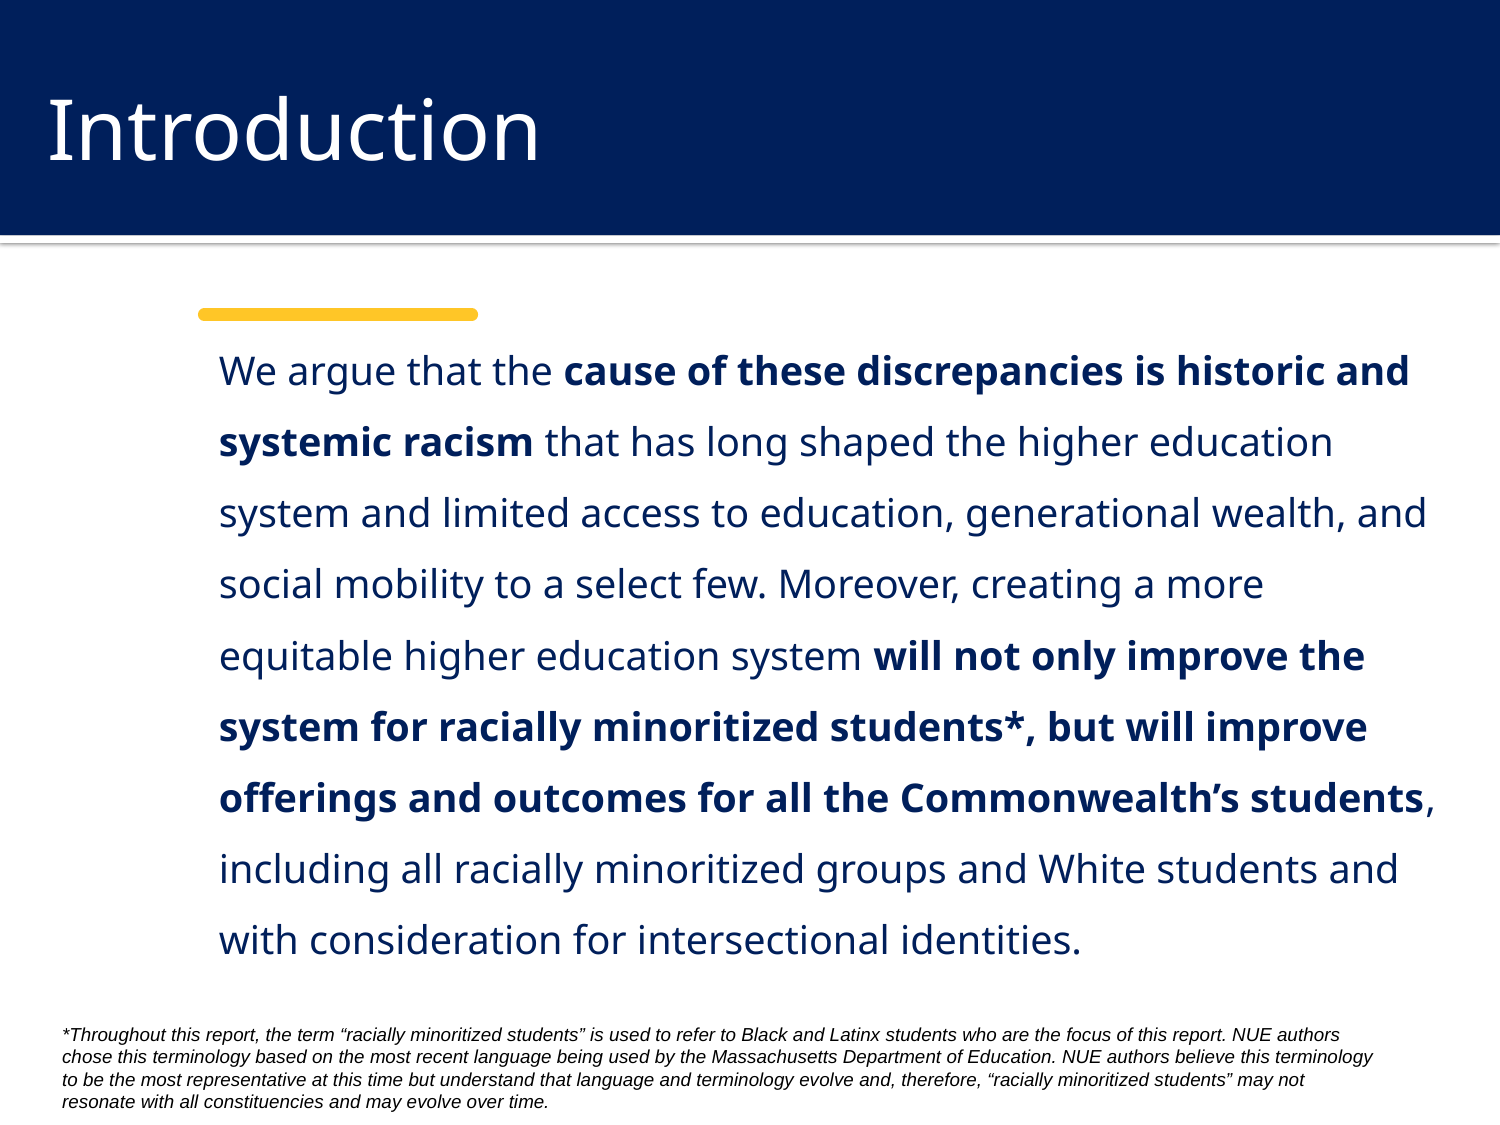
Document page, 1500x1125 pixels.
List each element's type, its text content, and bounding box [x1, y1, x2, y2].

title Introduction [46, 57, 1398, 196]
text_box *Throughout this report, the term “racially minoritized students” is used to refer to Black and Latinx students who are the focus of this report. NUE authors chose this terminology based on the most recent language being used by the Massachusetts Department of Education. NUE authors believe this terminology to be the most representative at this time but understand that language and terminology evolve and, therefore, “racially minoritized students” may not resonate with all constituencies and may evolve over time. [47, 1014, 1398, 1120]
text_box We argue that the cause of these discrepancies is historic and systemic racism that has long shaped the higher education system and limited access to education, generational wealth, and social mobility to a select few. Moreover, creating a more equitable higher education system will not only improve the system for racially minoritized students*, but will improve offerings and outcomes for all the Commonwealth’s students, including all racially minoritized groups and White students and with consideration for intersectional identities. [204, 314, 1453, 971]
